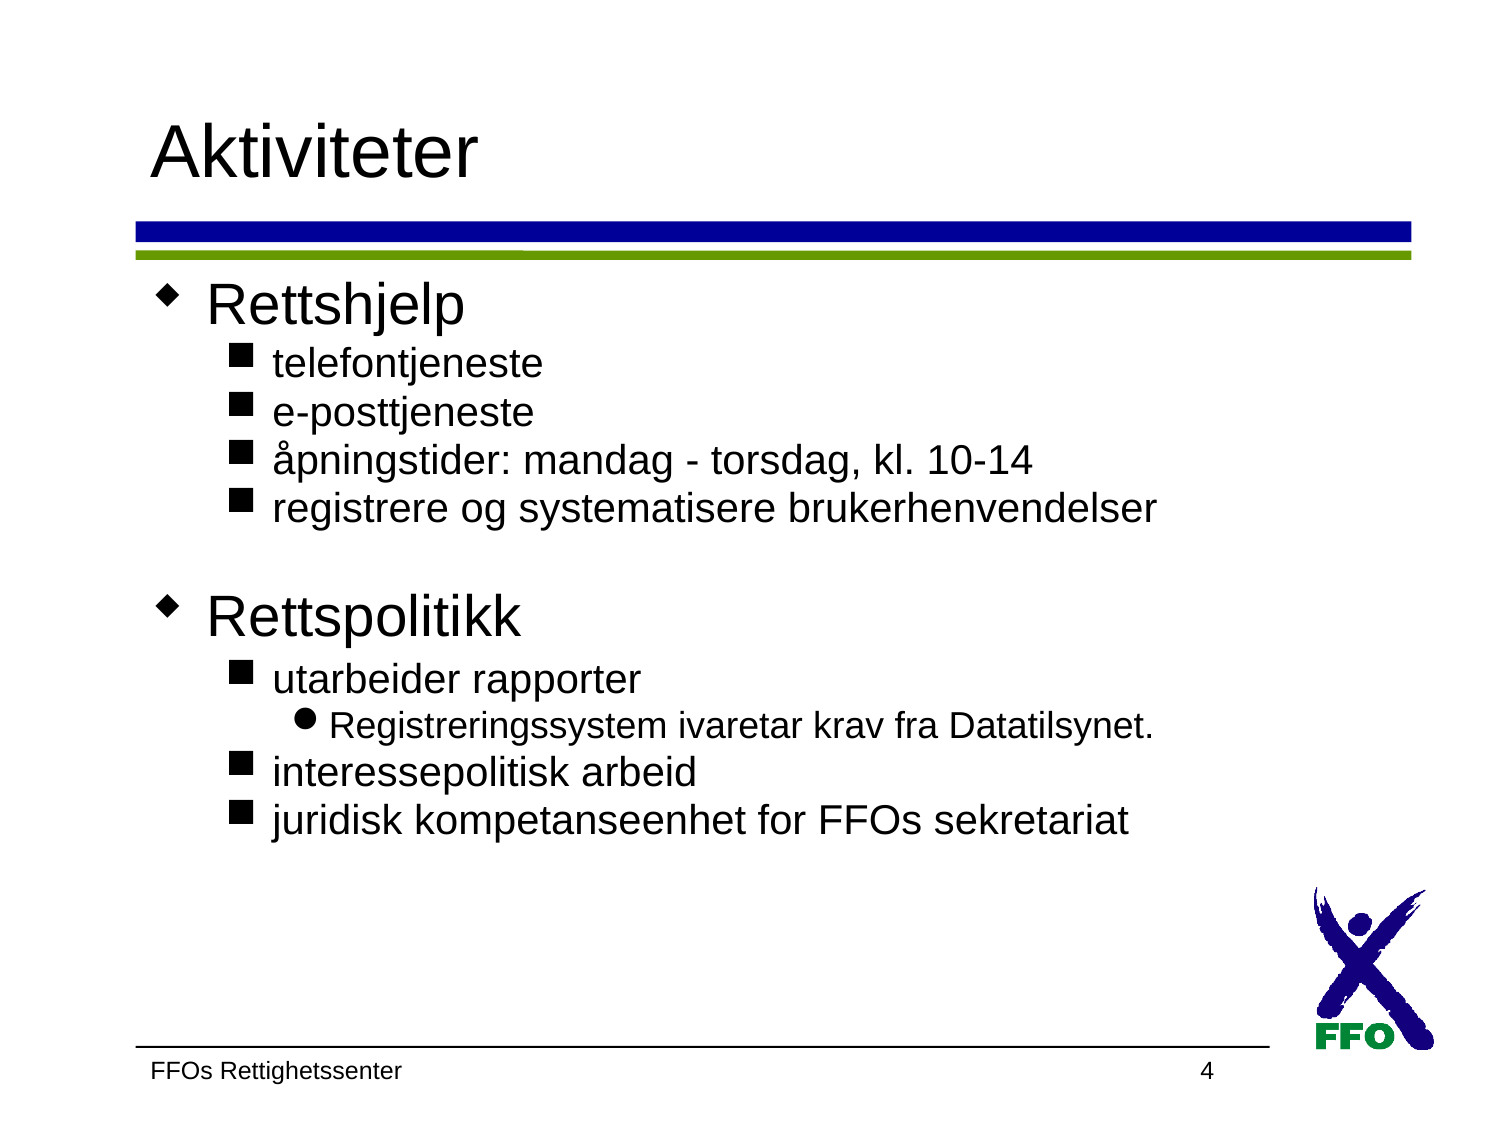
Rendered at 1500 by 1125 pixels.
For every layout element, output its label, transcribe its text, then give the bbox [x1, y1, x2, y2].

list Rettshjelp telefontjeneste e-posttjeneste åpningstider: mandag - torsdag, kl. 10-14 registrere og systematisere brukerhenvendelser Rettspolitikk utarbeider rapporter Registreringssystem ivaretar krav fra Datatilsynet. interessepolitisk arbeid juridisk kompetanseenhet for FFOs sekretariat [135, 267, 1442, 1059]
title Aktiviteter [135, 78, 1424, 232]
